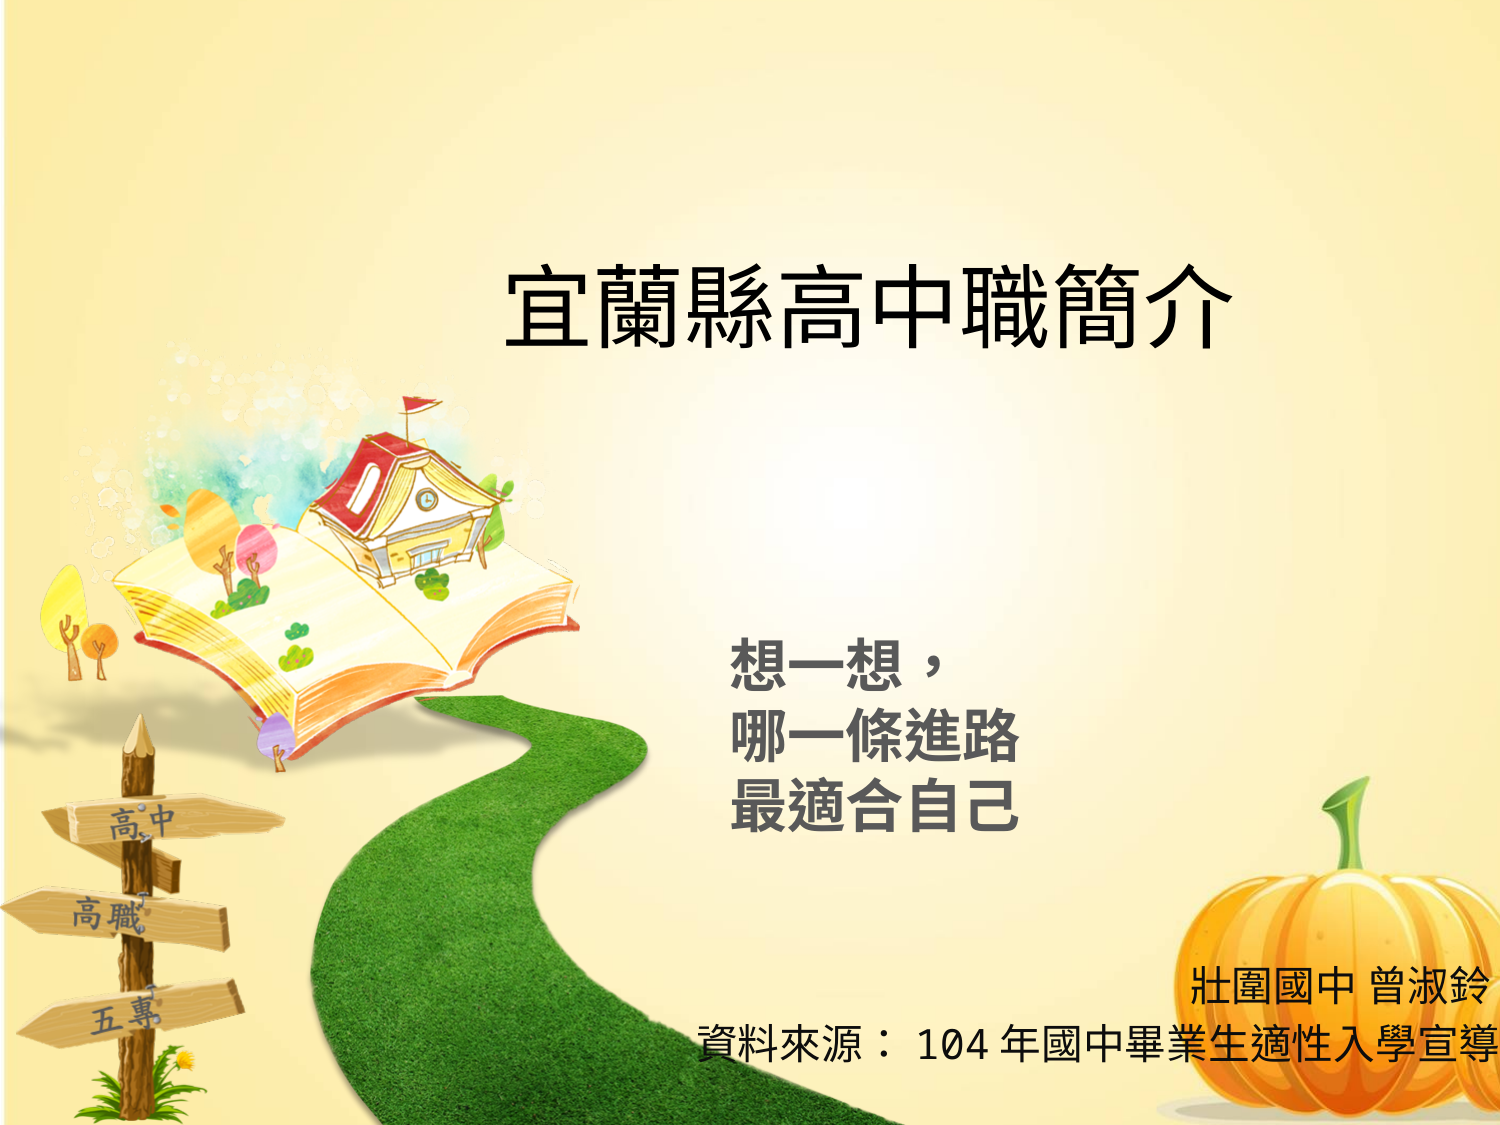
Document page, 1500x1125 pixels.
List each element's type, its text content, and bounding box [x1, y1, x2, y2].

text_box 想一想， 哪一條進路 最適合自己 [714, 621, 1235, 847]
picture [0, 0, 1500, 1125]
title 宜蘭縣高中職簡介 [230, 184, 1500, 426]
subtitle 壯圍國中 曾淑鈴 整理 資料來源：104年國中畢業生適性入學宣導網站 [935, 952, 1500, 1125]
